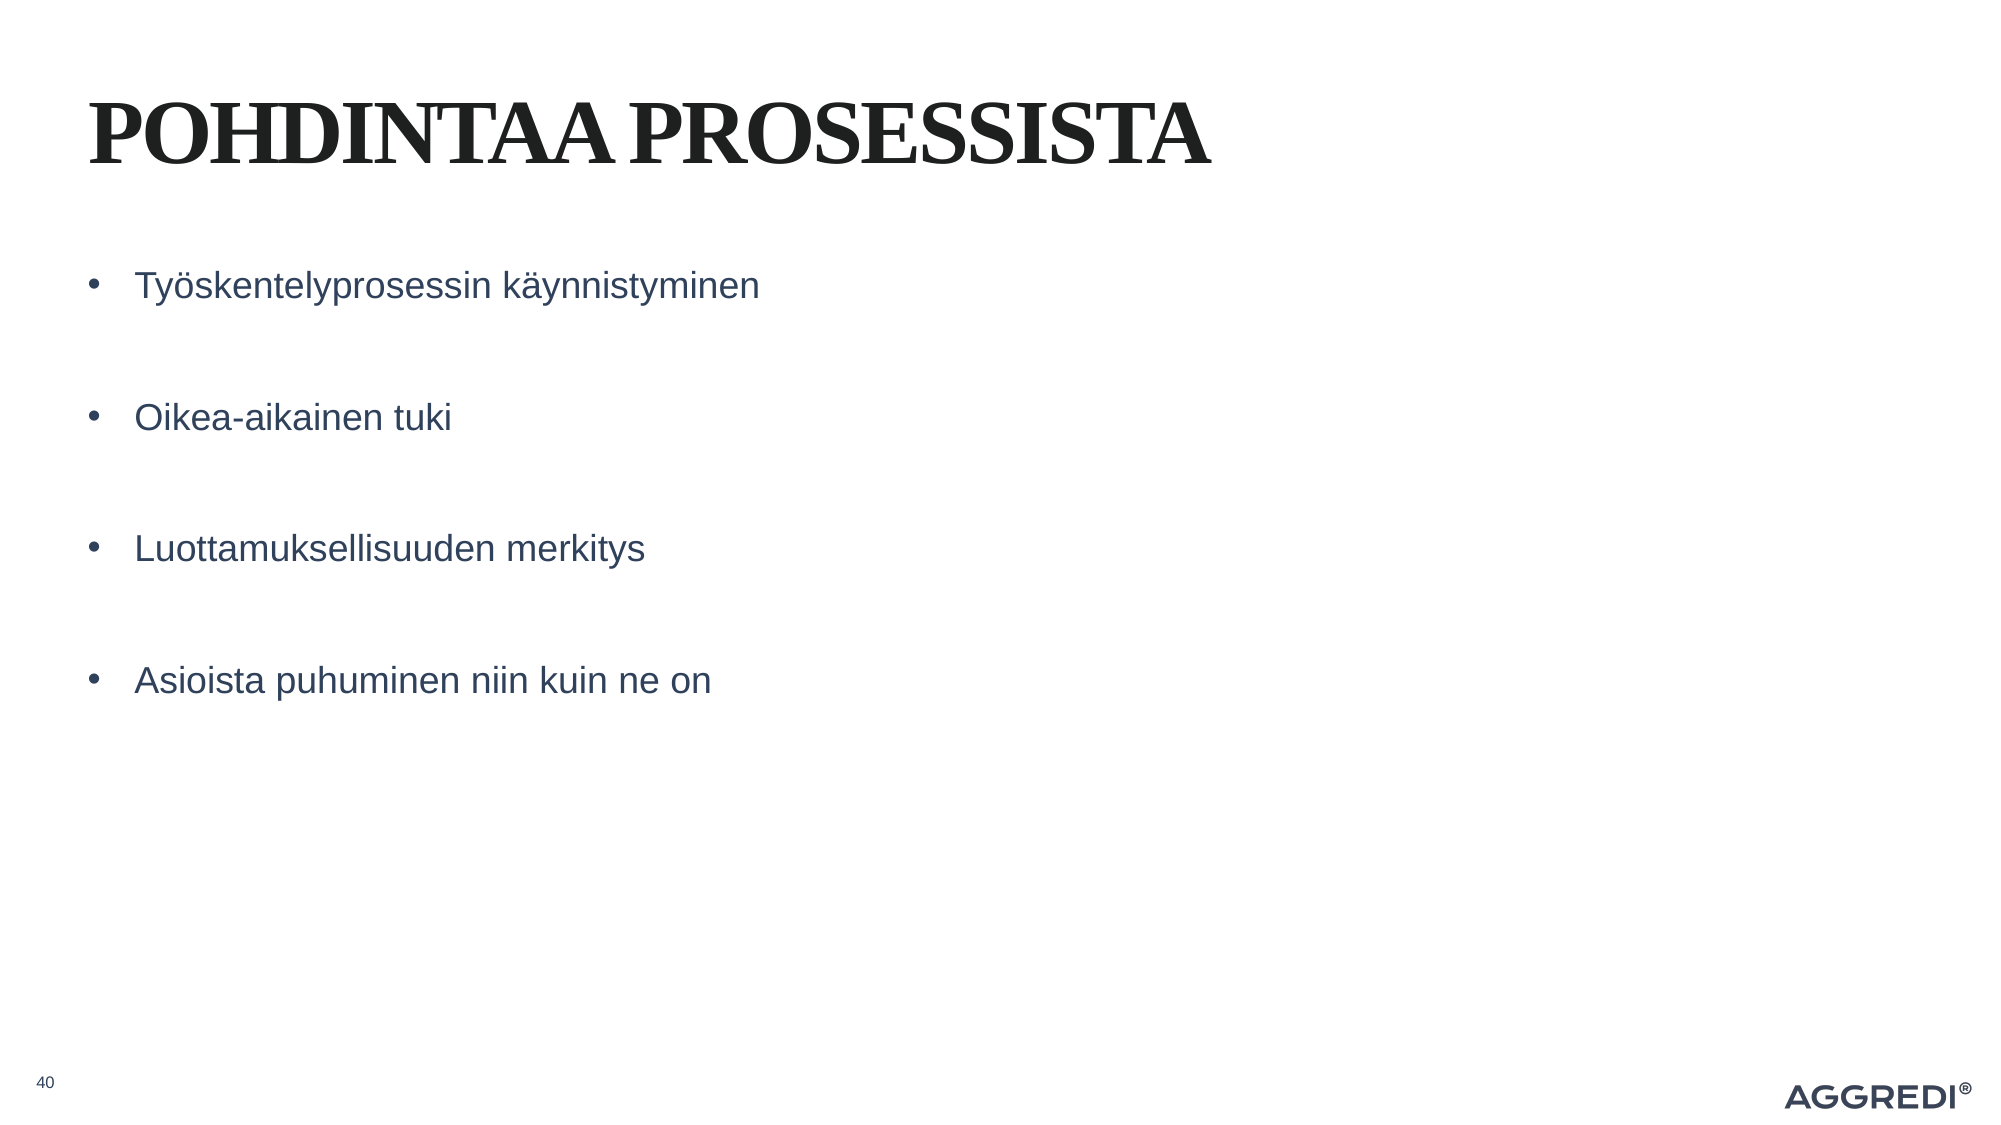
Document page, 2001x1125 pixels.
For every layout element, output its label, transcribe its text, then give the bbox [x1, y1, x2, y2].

picture [1778, 1078, 1977, 1115]
title Pohdintaa prosessista [88, 84, 1913, 185]
slide_number 40 [36, 1051, 104, 1112]
list Työskentelyprosessin käynnistyminen Oikea-aikainen tuki Luottamuksellisuuden merkitys Asioista puhuminen niin kuin ne on [87, 260, 1500, 975]
